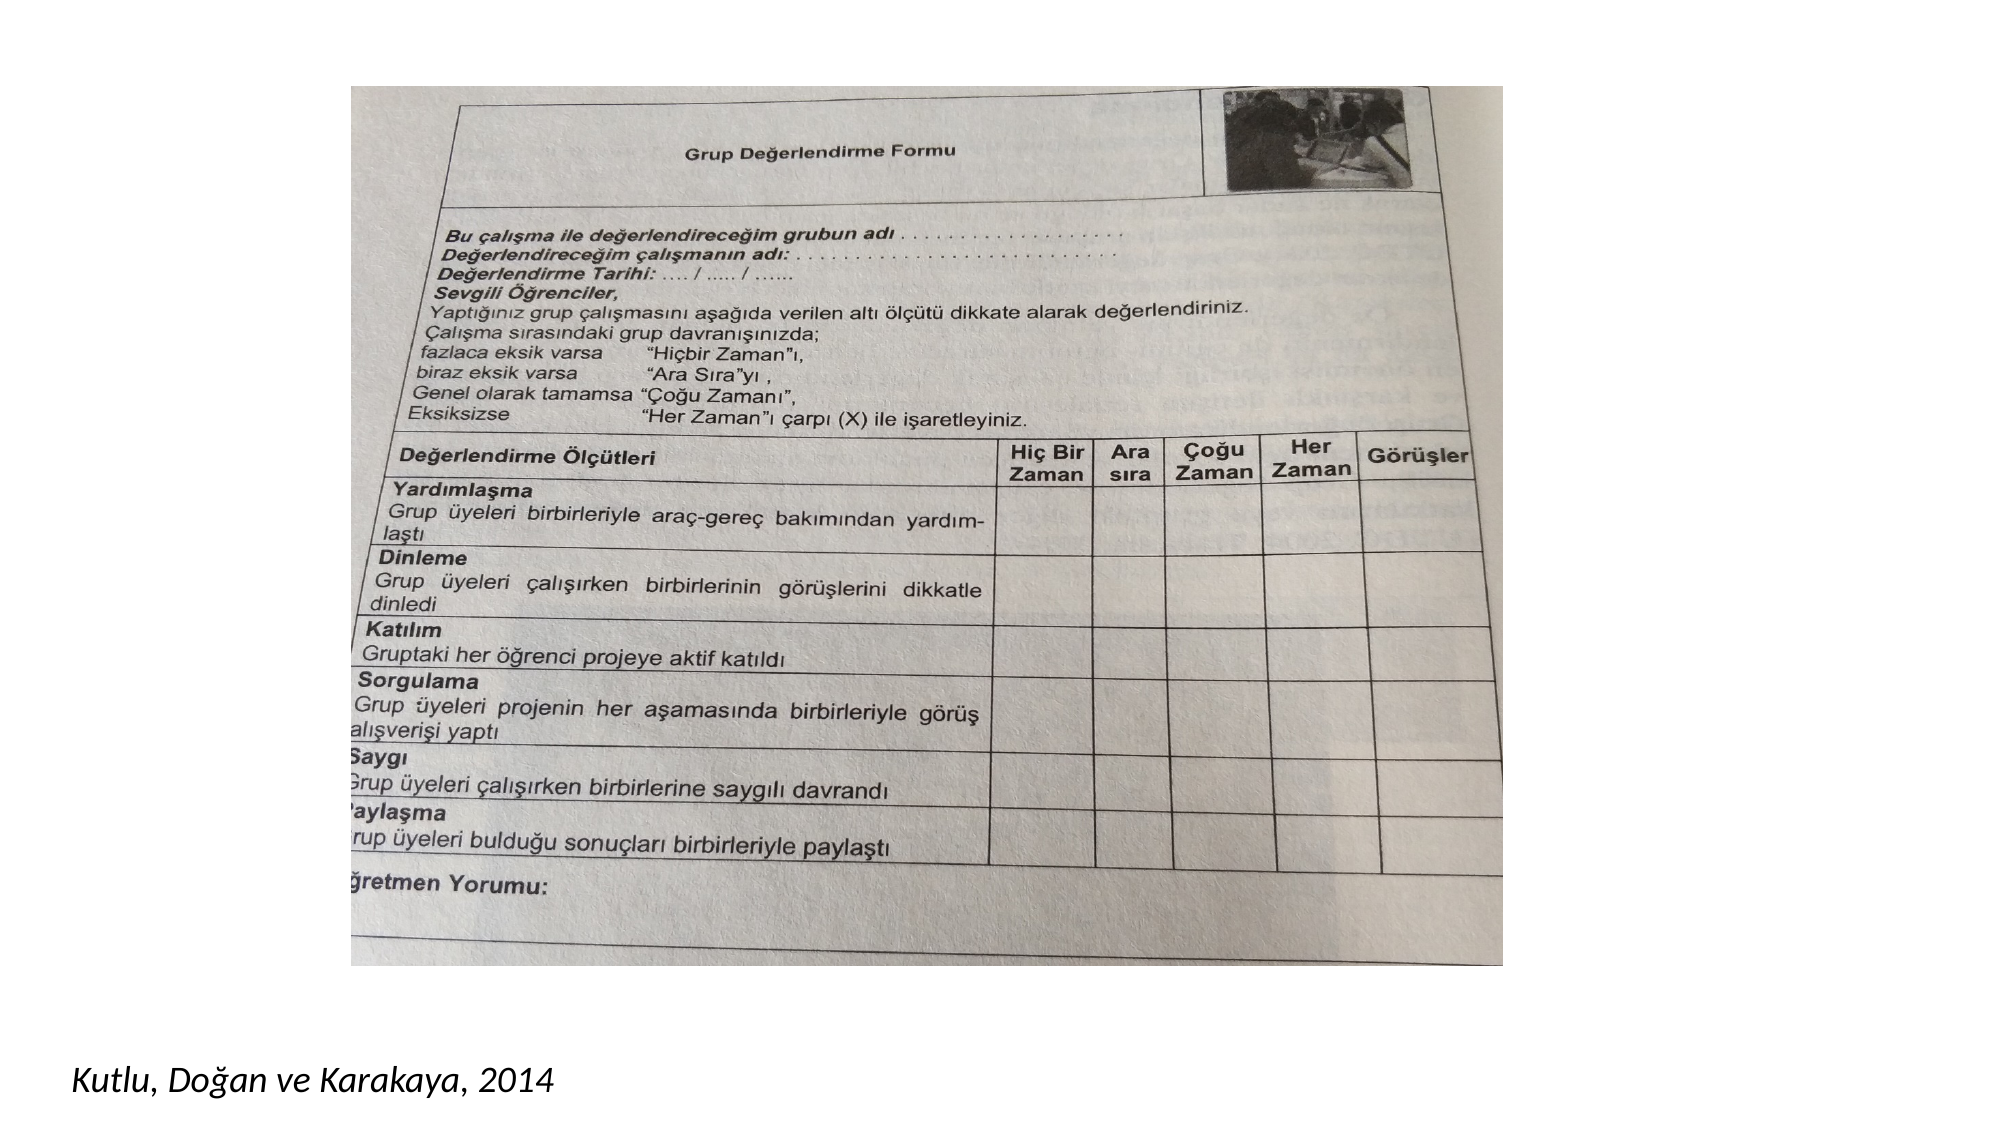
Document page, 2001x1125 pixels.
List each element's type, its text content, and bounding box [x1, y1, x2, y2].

text_box Kutlu, Doğan ve Karakaya, 2014 [56, 1047, 1257, 1108]
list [351, 86, 1503, 966]
